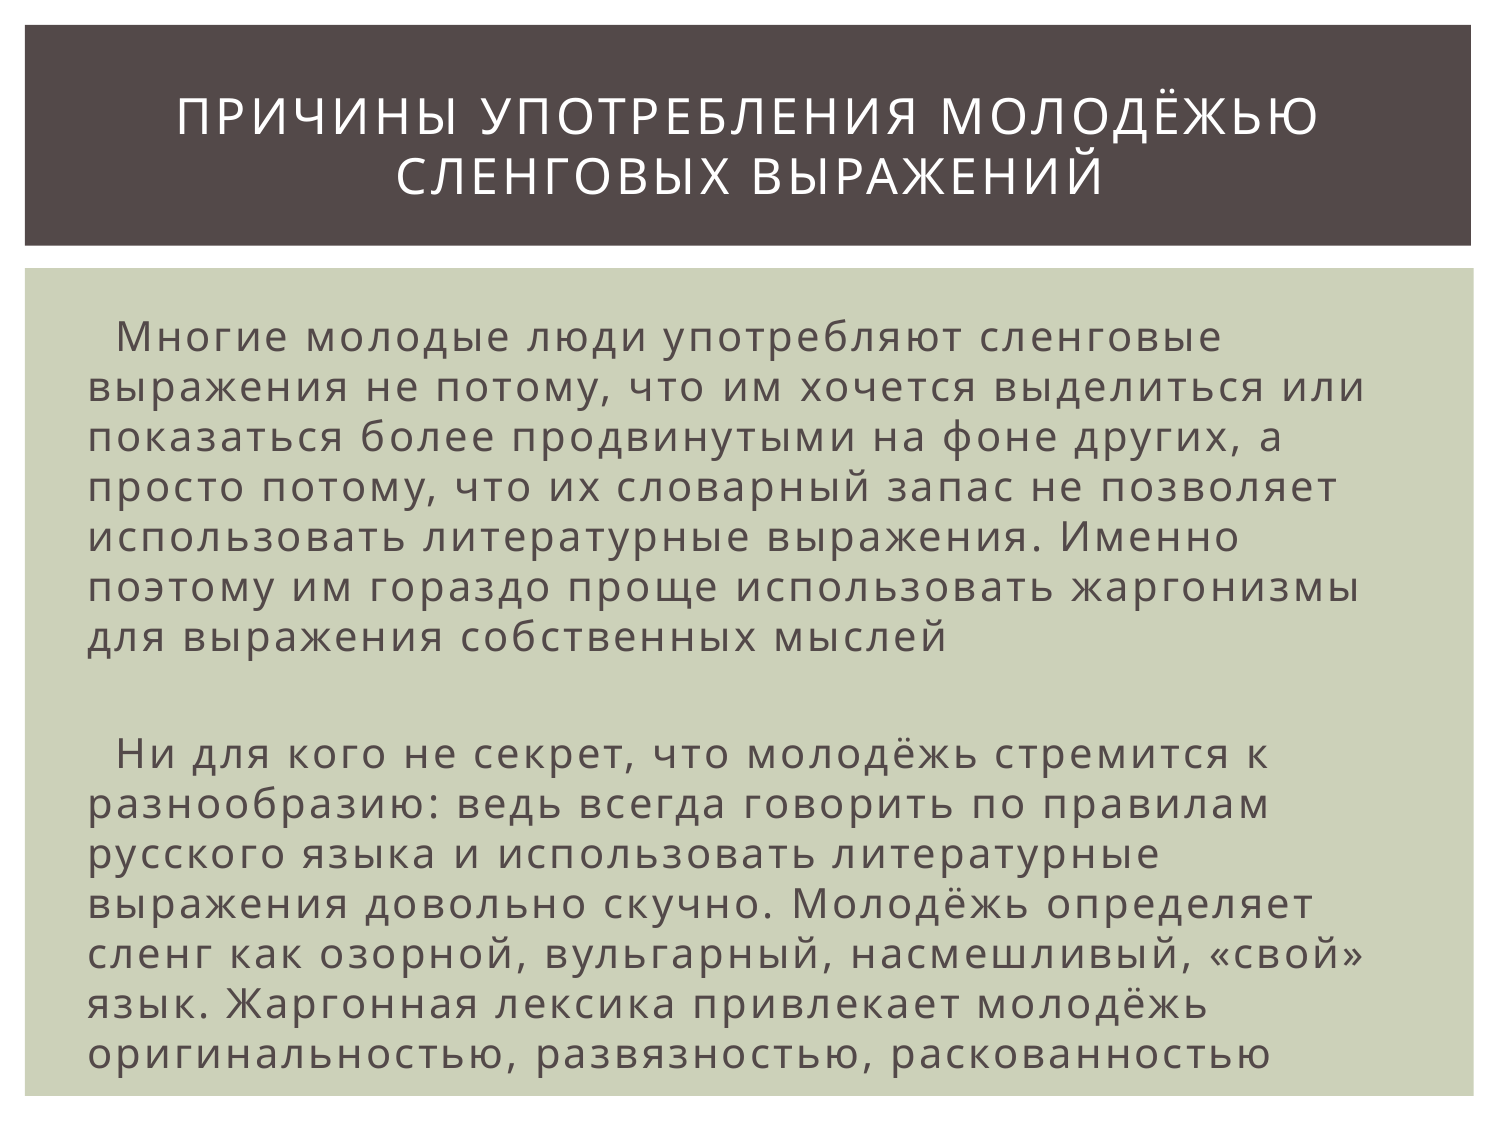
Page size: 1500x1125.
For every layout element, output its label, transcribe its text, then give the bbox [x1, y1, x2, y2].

list Многие молодые люди употребляют сленговые выражения не потому, что им хочется выделиться или показаться более продвинутыми на фоне других, а просто потому, что их словарный запас не позволяет использовать литературные выражения. Именно поэтому им гораздо проще использовать жаргонизмы для выражения собственных мыслей Ни для кого не секрет, что молодёжь стремится к разнообразию: ведь всегда говорить по правилам русского языка и использовать литературные выражения довольно скучно. Молодёжь определяет сленг как озорной, вульгарный, насмешливый, «свой» язык. Жаргонная лексика привлекает молодёжь оригинальностью, развязностью, раскованностью [64, 302, 1445, 1026]
title Причины употребления молодёжью сленговых выражений [62, 58, 1438, 232]
